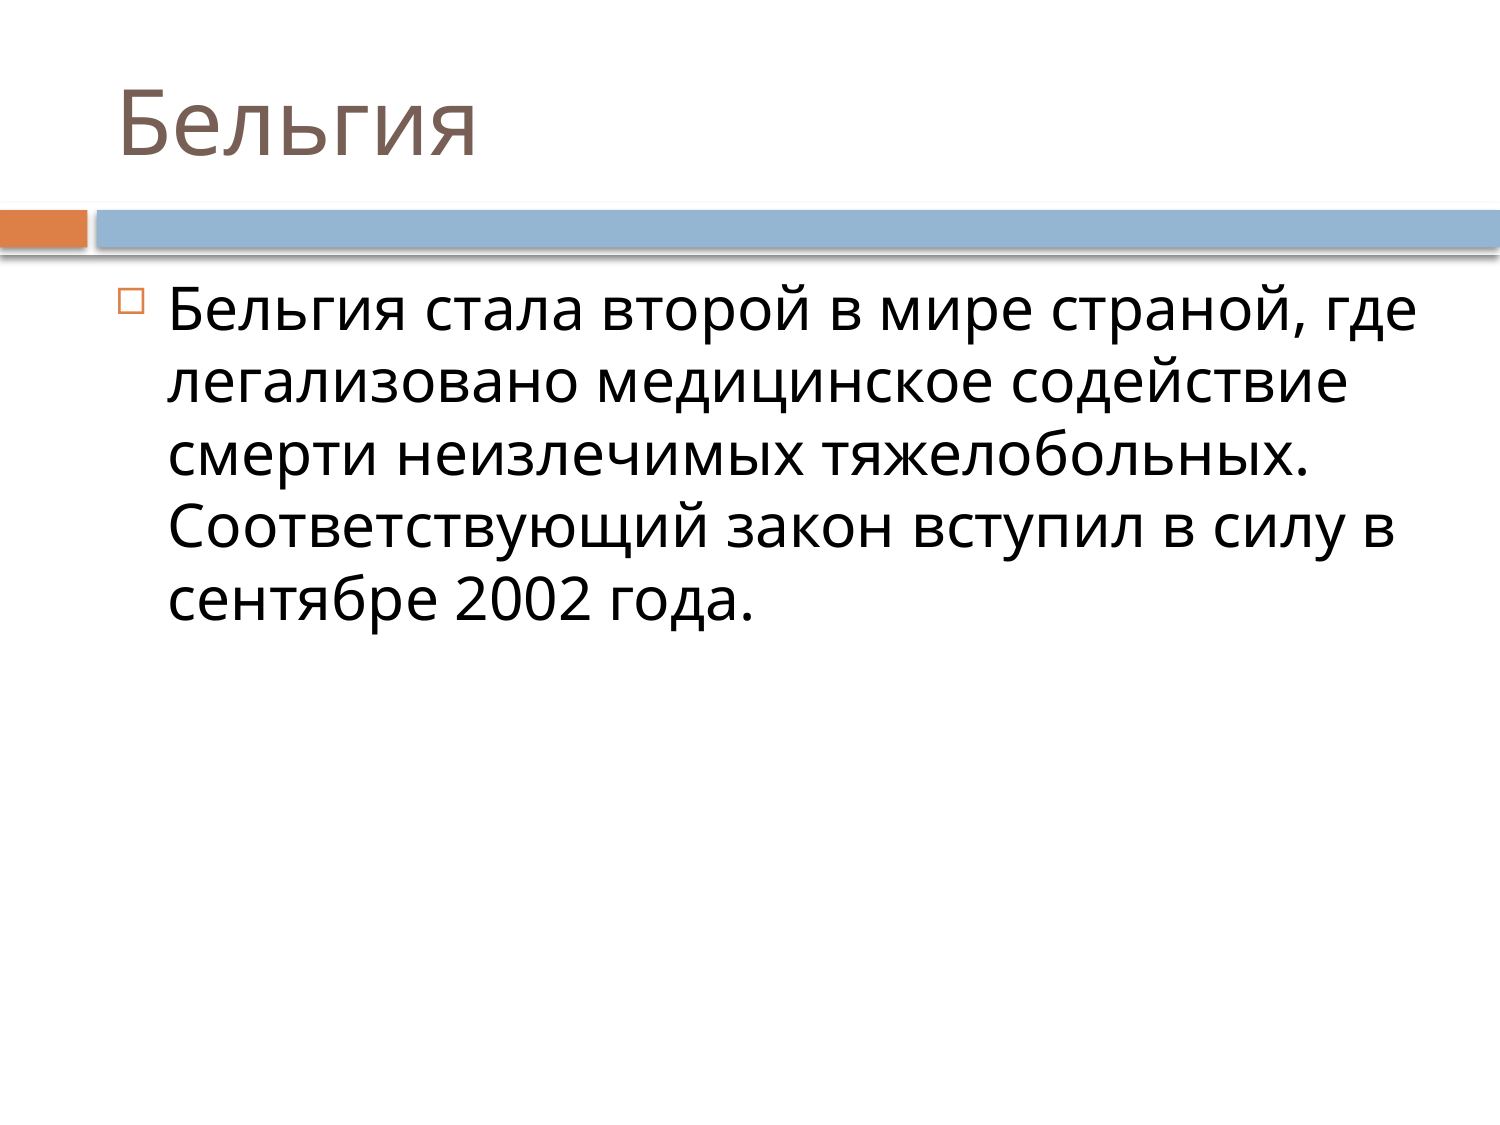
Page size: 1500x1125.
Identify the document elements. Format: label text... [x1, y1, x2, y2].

title Бельгия [100, 37, 1438, 200]
list Бельгия стала второй в мире страной, где легализовано медицинское содействие смерти неизлечимых тяжелобольных. Соответствующий закон вступил в силу в сентябре 2002 года. [100, 262, 1438, 1000]
